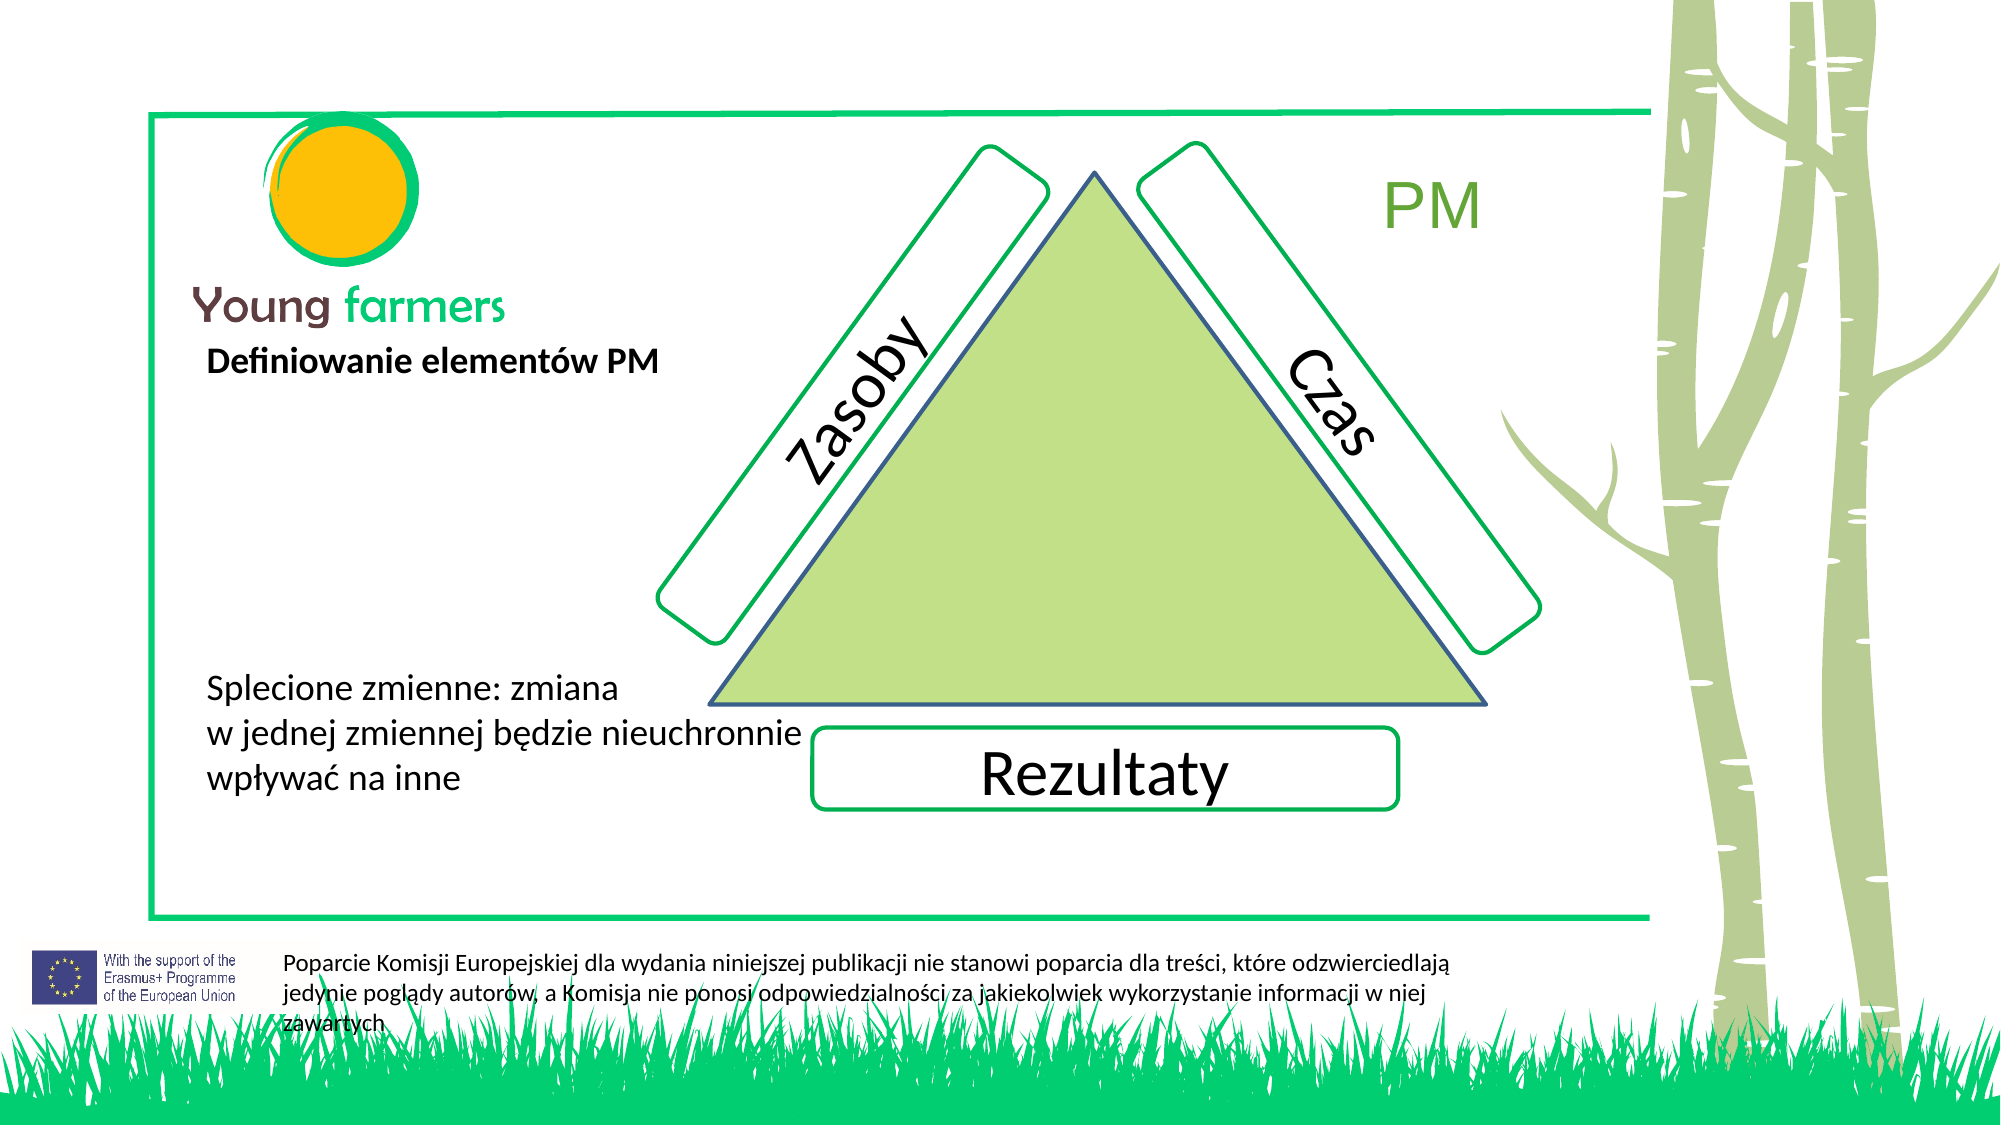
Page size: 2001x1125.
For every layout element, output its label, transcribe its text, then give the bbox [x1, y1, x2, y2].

text_box Poparcie Komisji Europejskiej dla wydania niniejszej publikacji nie stanowi poparcia dla treści, które odzwierciedlają jedynie poglądy autorów, a Komisja nie ponosi odpowiedzialności za jakiekolwiek wykorzystanie informacji w niej zawartych [268, 939, 1474, 1044]
text_box [150, 110, 1651, 919]
text_box Definiowanie elementów PM Splecione zmienne: zmiana w jednej zmiennej będzie nieuchronnie wpływać na inne [191, 328, 1462, 806]
text_box [1500, 0, 2000, 1072]
text_box [1877, 1051, 1884, 1079]
picture [187, 111, 511, 329]
text_box Czas [1138, 143, 1541, 654]
text_box PM [1368, 154, 1621, 250]
text_box [1881, 1030, 1904, 1079]
picture [21, 939, 319, 1014]
text_box Rezultaty [812, 727, 1399, 810]
text_box [709, 172, 1487, 705]
text_box Zasoby [657, 146, 1049, 644]
